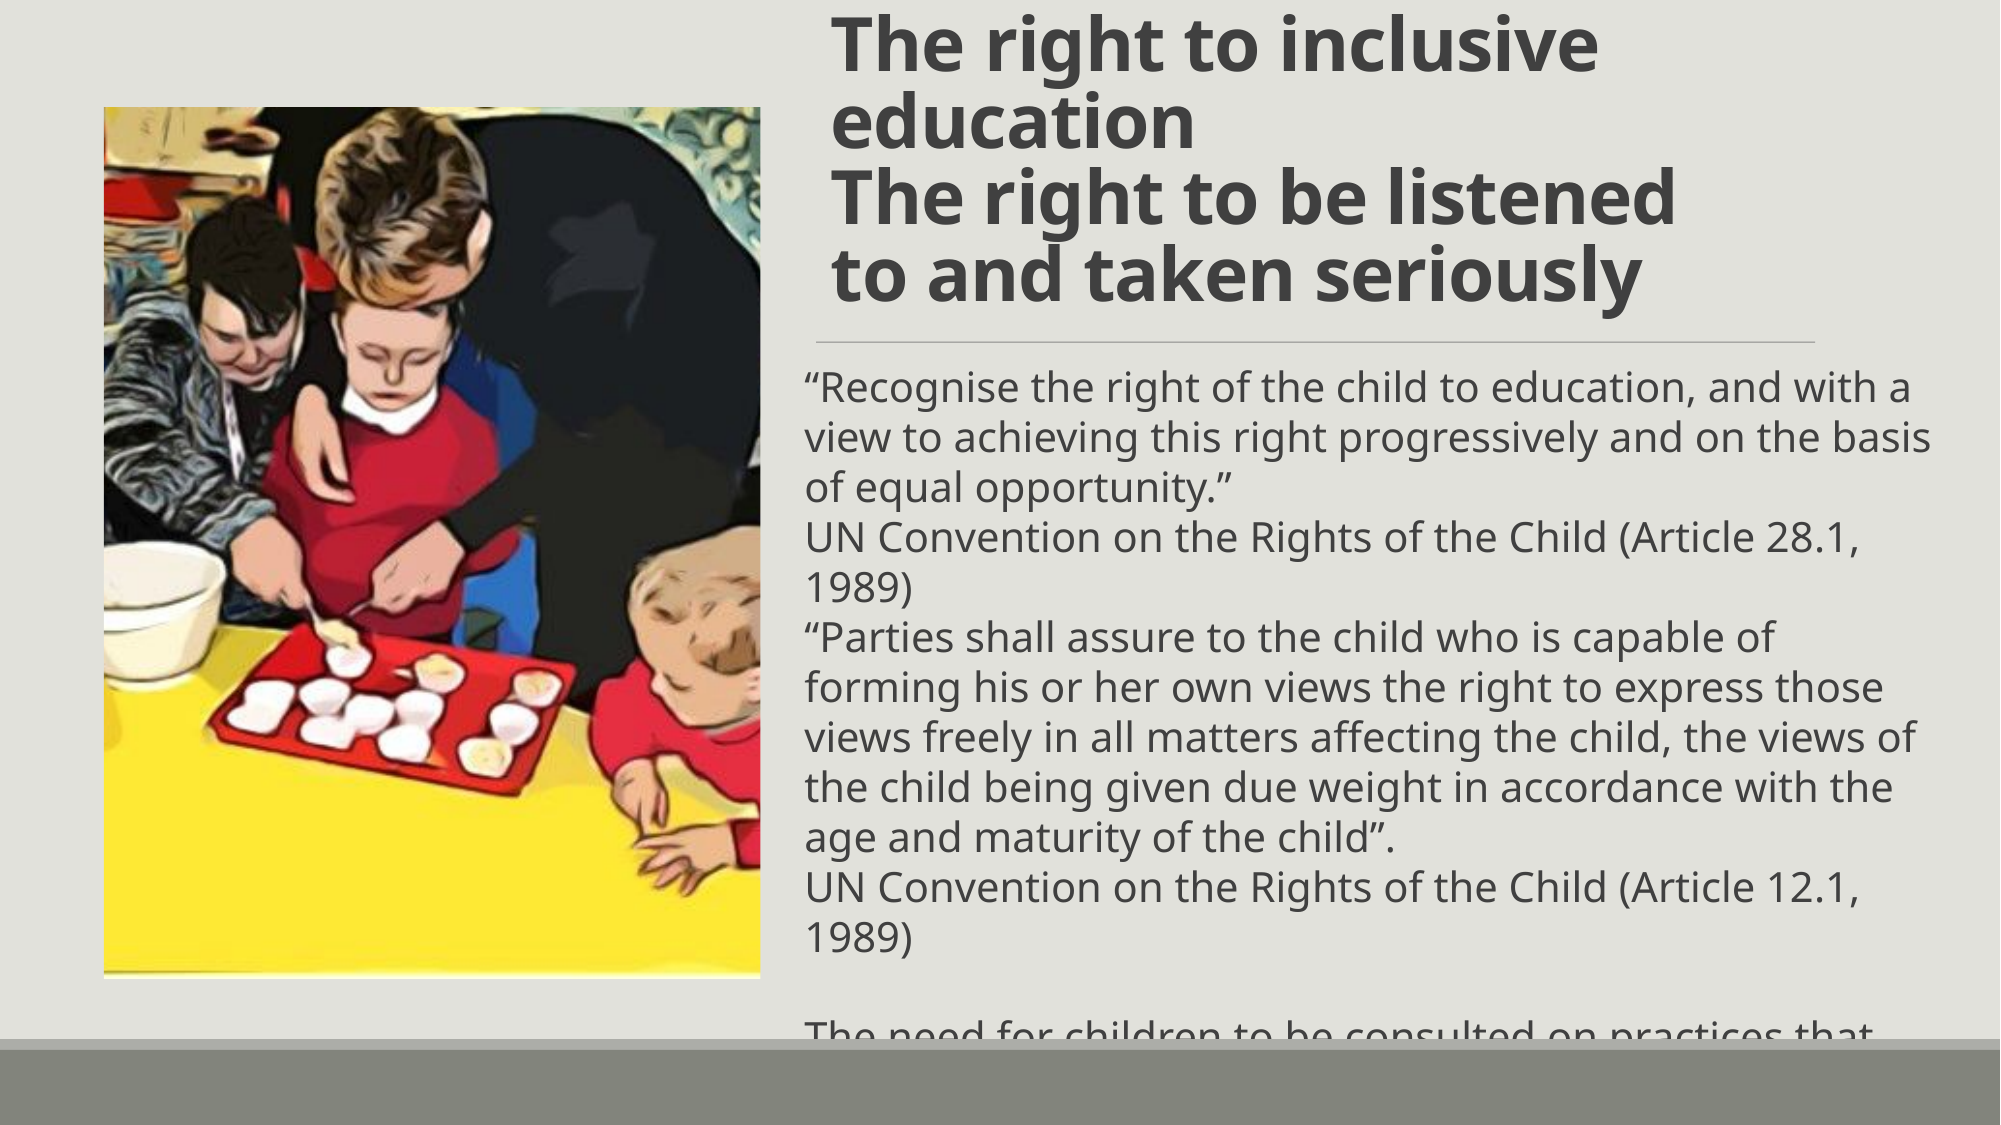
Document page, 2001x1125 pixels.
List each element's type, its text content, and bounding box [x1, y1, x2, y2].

text_box [0, 0, 2000, 1038]
list “Recognise the right of the child to education, and with a view to achieving this right progressively and on the basis of equal opportunity.” UN Convention on the Rights of the Child (Article 28.1, 1989) “Parties shall assure to the child who is capable of forming his or her own views the right to express those views freely in all matters affecting the child, the views of the child being given due weight in accordance with the age and maturity of the child”. UN Convention on the Rights of the Child (Article 12.1, 1989) The need for children to be consulted on practices that affect them. Section 2B of UK Children and Families Act (2004). [789, 353, 1957, 1021]
picture [103, 106, 761, 980]
text_box [0, 1049, 2000, 1125]
text_box [0, 1038, 2000, 1049]
title The right to inclusive education The right to be listened to and taken seriously [815, 179, 1895, 324]
